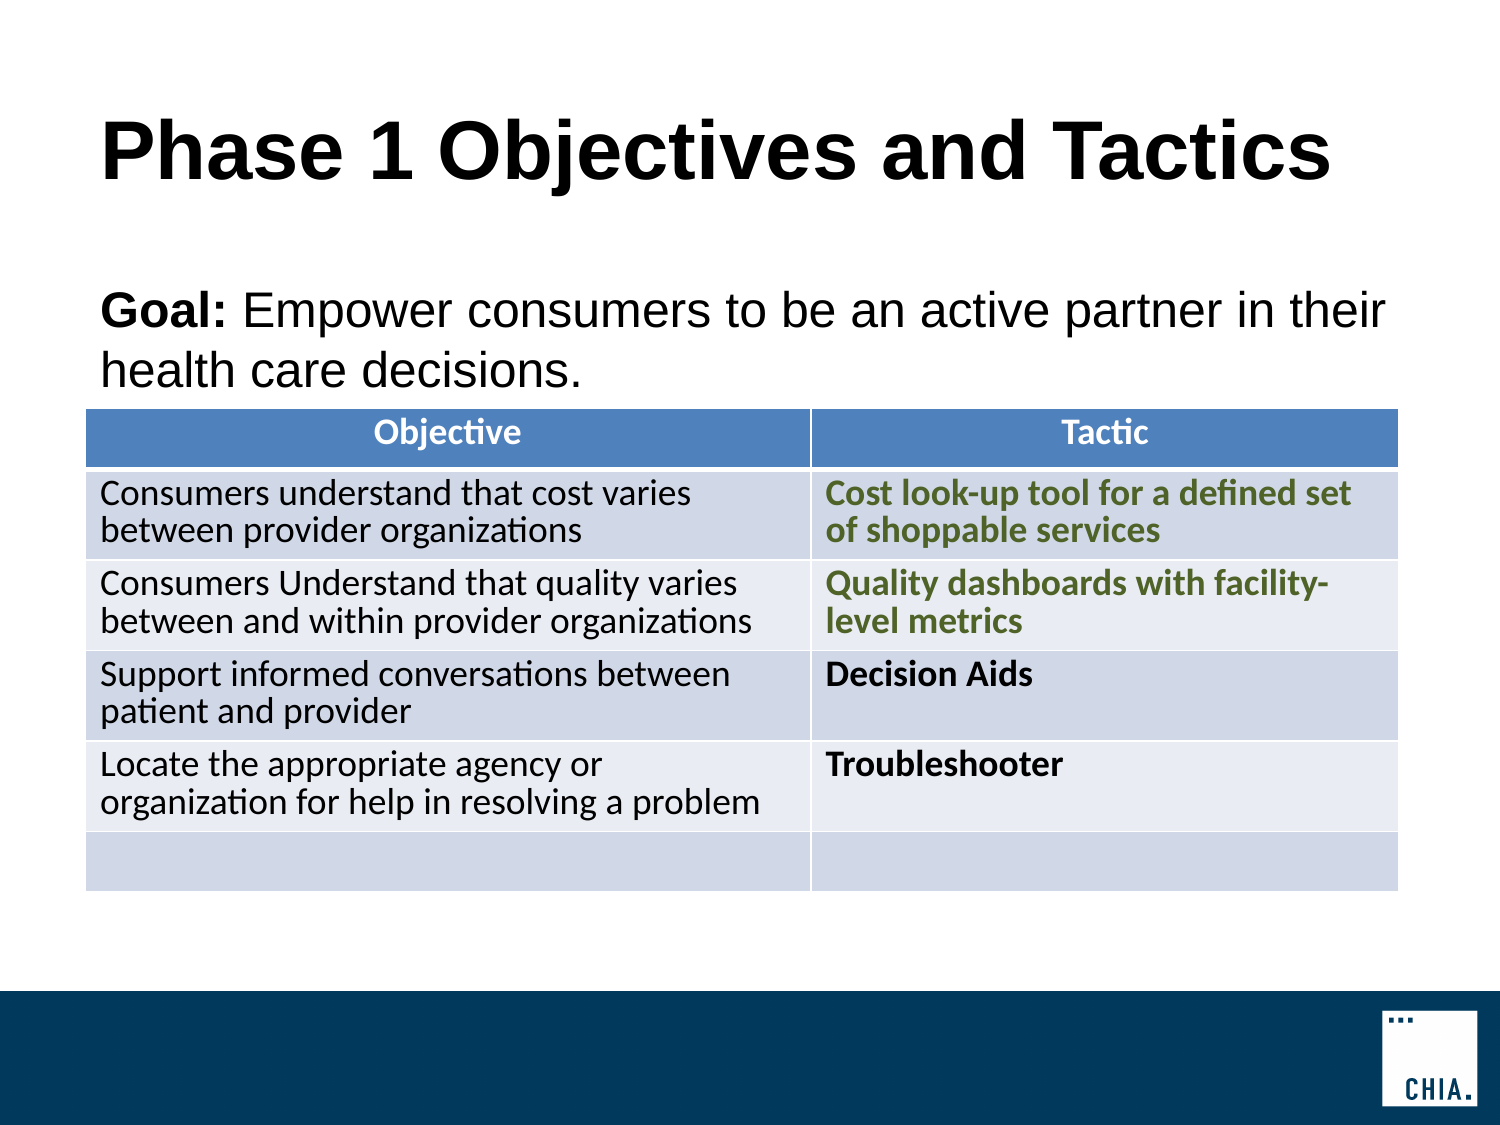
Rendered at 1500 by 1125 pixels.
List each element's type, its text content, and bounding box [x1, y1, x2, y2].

table_cell Locate the appropriate agency or organization for help in resolving a problem [86, 742, 810, 831]
table_cell Troubleshooter [812, 742, 1398, 831]
table_cell [812, 832, 1398, 891]
table_cell Support informed conversations between patient and provider [86, 651, 810, 740]
table_header Objective [86, 409, 810, 467]
table_header Tactic [812, 409, 1398, 467]
table_cell Consumers understand that cost varies between provider organizations [86, 472, 810, 559]
table_cell [86, 832, 810, 891]
table_cell Quality dashboards with facility-level metrics [812, 561, 1398, 650]
picture [0, 991, 1500, 1125]
list Goal: Empower consumers to be an active partner in their health care decisions. [85, 270, 1481, 989]
title Phase 1 Objectives and Tactics [85, 75, 1375, 218]
table_cell Consumers Understand that quality varies between and within provider organizations [86, 561, 810, 650]
table_cell Decision Aids [812, 651, 1398, 740]
table_cell Cost look-up tool for a defined set of shoppable services [812, 472, 1398, 559]
